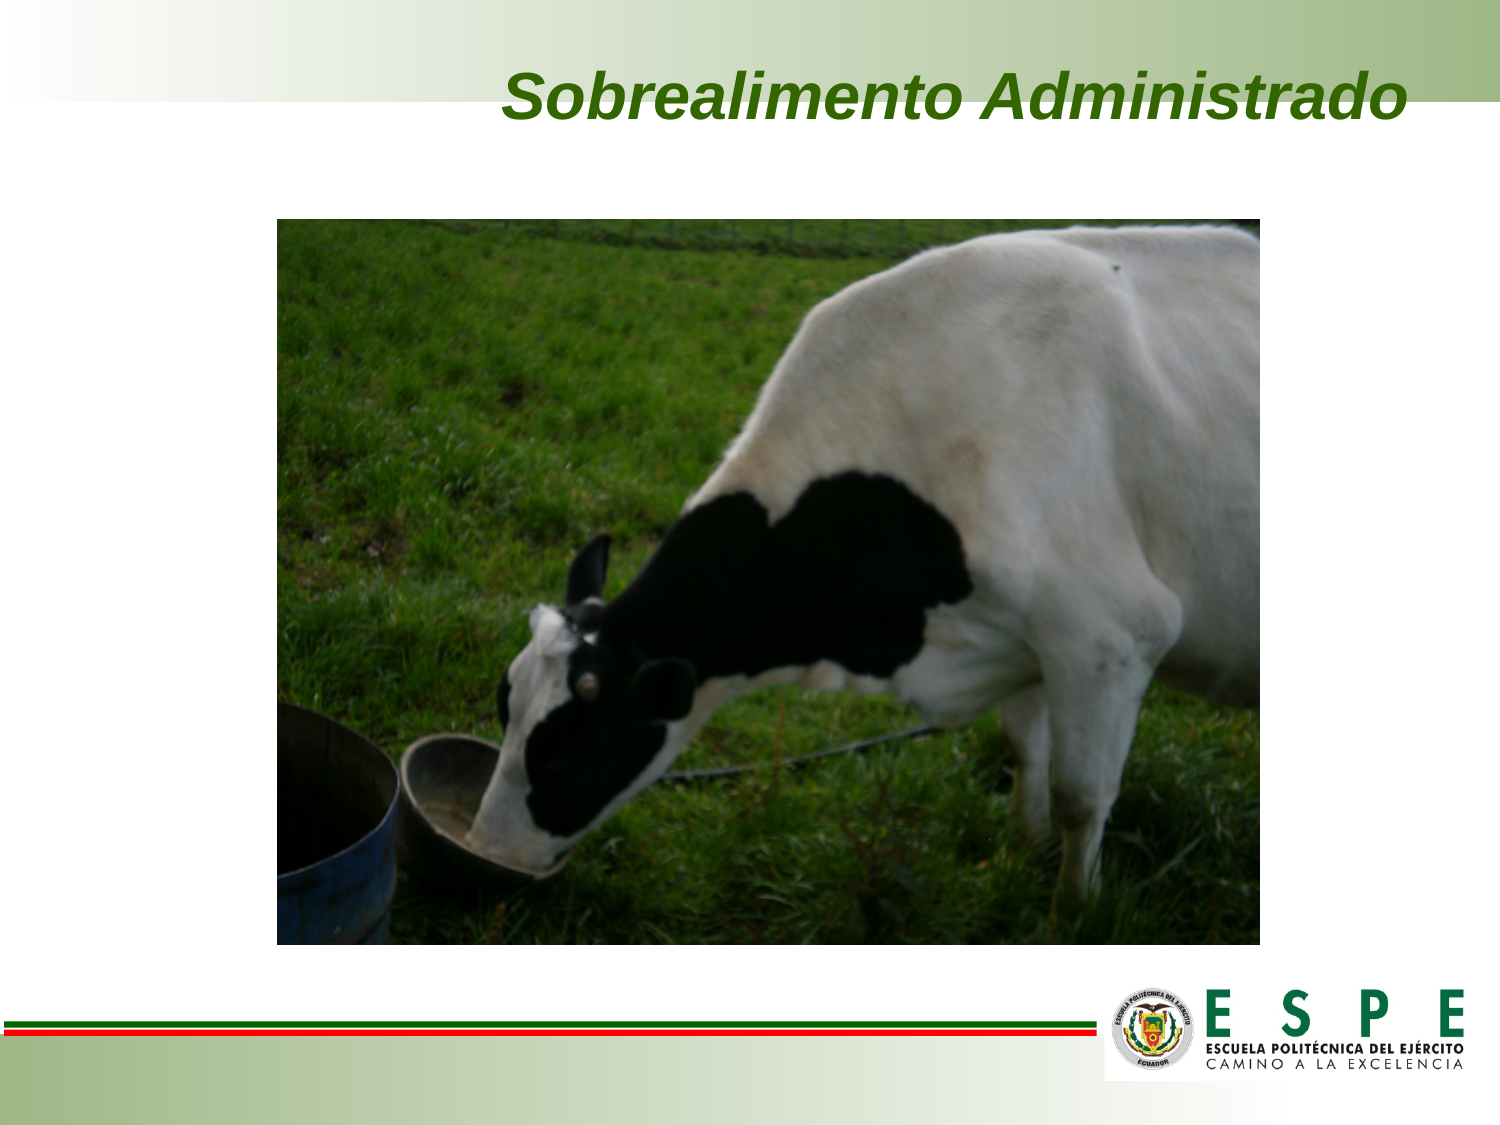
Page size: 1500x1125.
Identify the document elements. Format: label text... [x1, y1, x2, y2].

picture [1104, 976, 1483, 1081]
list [277, 219, 1261, 946]
title Sobrealimento Administrado [75, 45, 1425, 233]
